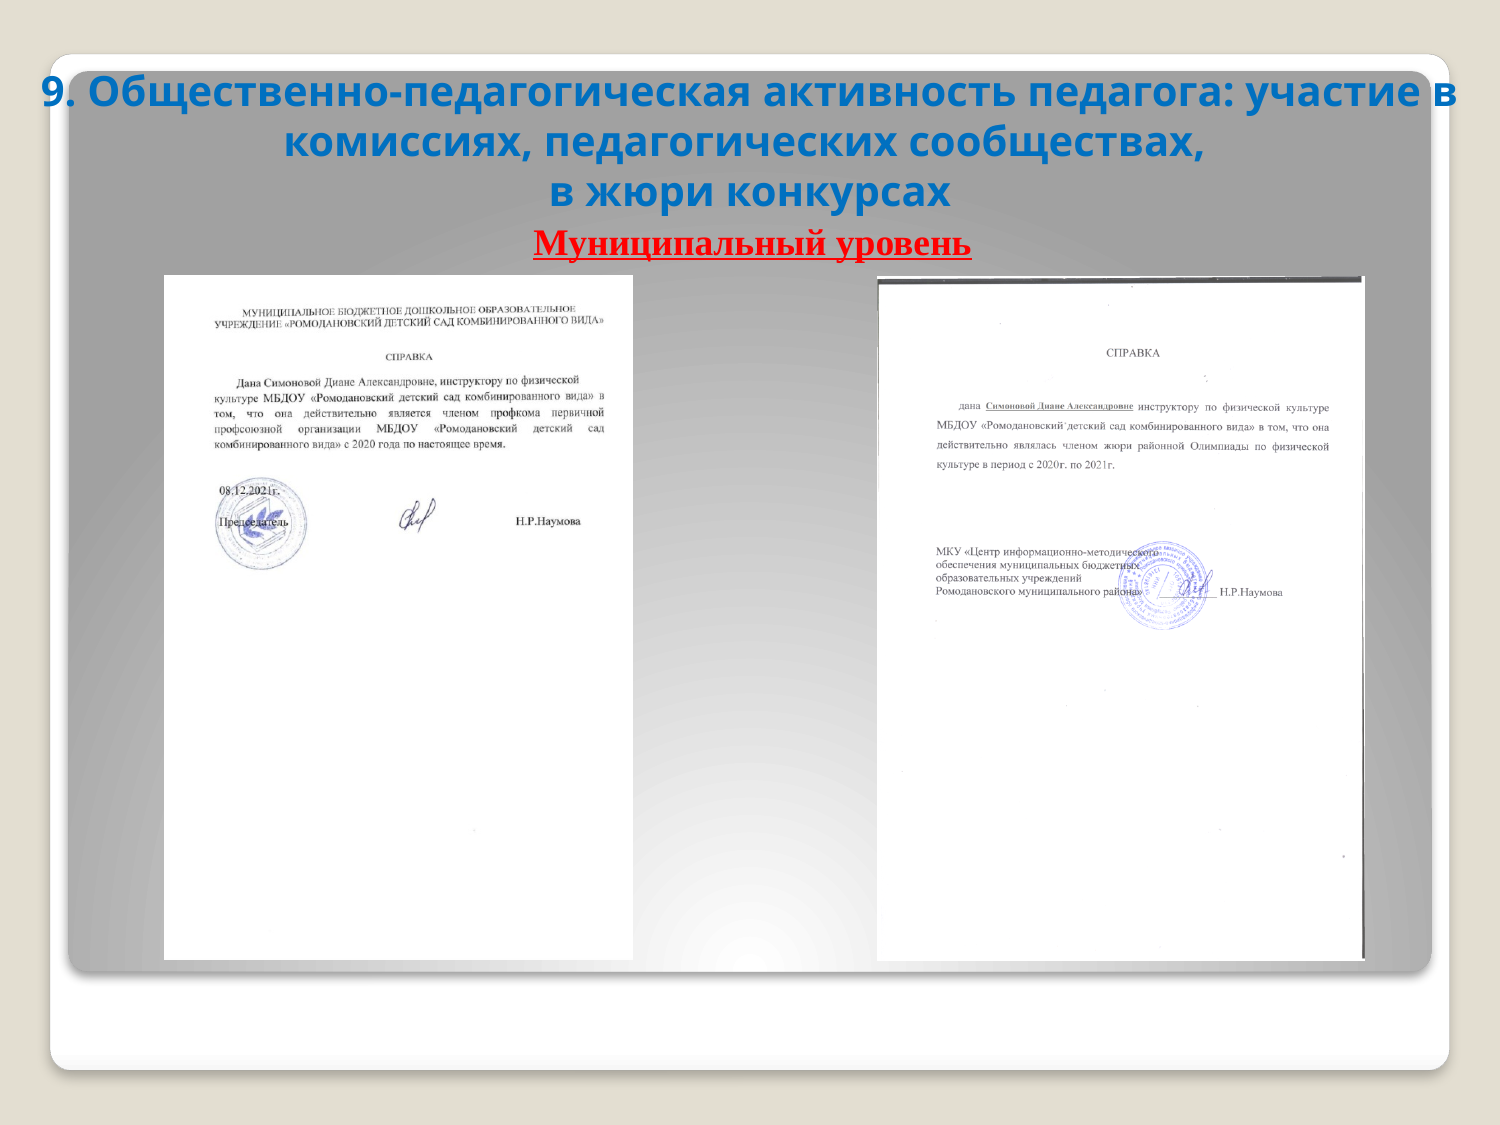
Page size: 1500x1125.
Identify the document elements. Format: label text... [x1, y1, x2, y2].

picture [876, 276, 1365, 962]
picture [163, 275, 633, 961]
title 9. Общественно-педагогическая активность педагога: участие в комиссиях, педагогических сообществах, в жюри конкурсах [0, 35, 1500, 223]
text_box Муниципальный уровень [518, 210, 987, 271]
